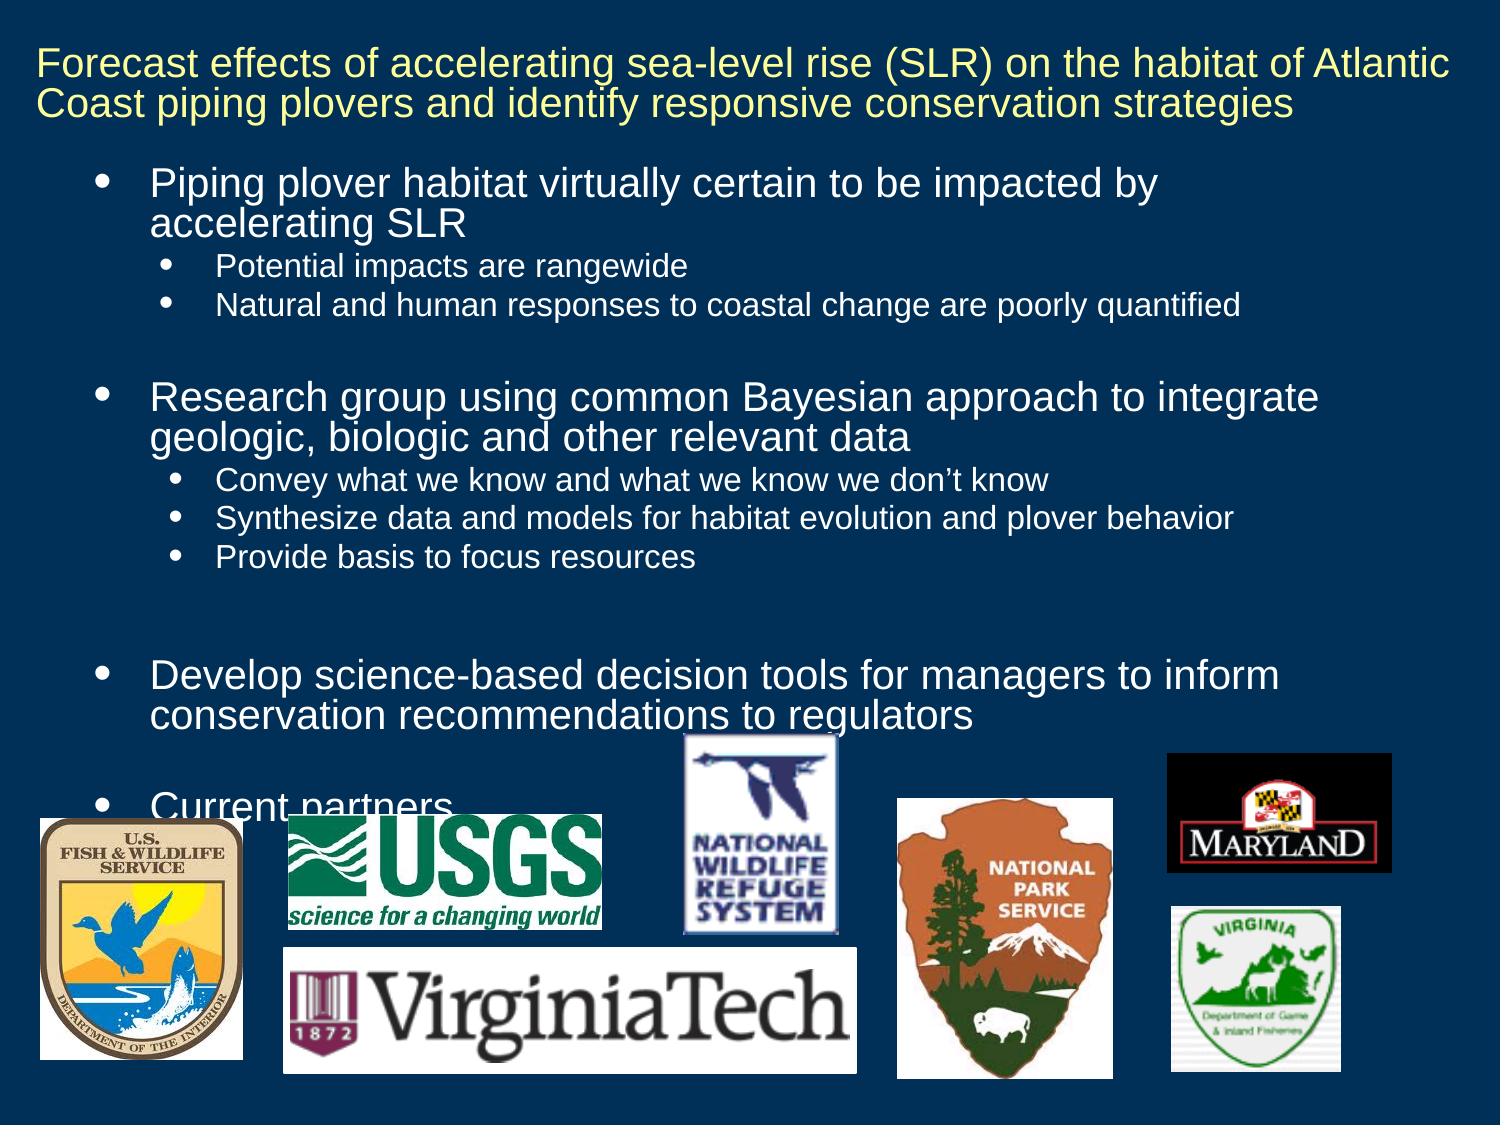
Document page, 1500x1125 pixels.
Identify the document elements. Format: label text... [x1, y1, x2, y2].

picture [1170, 906, 1341, 1073]
title Forecast effects of accelerating sea-level rise (SLR) on the habitat of Atlantic Coast piping plovers and identify responsive conservation strategies [20, 16, 1500, 156]
picture [40, 818, 243, 1060]
picture [682, 733, 840, 935]
picture [288, 814, 602, 930]
picture [1167, 752, 1392, 873]
list Piping plover habitat virtually certain to be impacted by accelerating SLR Potential impacts are rangewide Natural and human responses to coastal change are poorly quantified Research group using common Bayesian approach to integrate geologic, biologic and other relevant data Convey what we know and what we know we don’t know Synthesize data and models for habitat evolution and plover behavior Provide basis to focus resources Develop science-based decision tools for managers to inform conservation recommendations to regulators Current partners [78, 99, 1372, 838]
picture [896, 798, 1114, 1080]
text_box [283, 948, 857, 1074]
